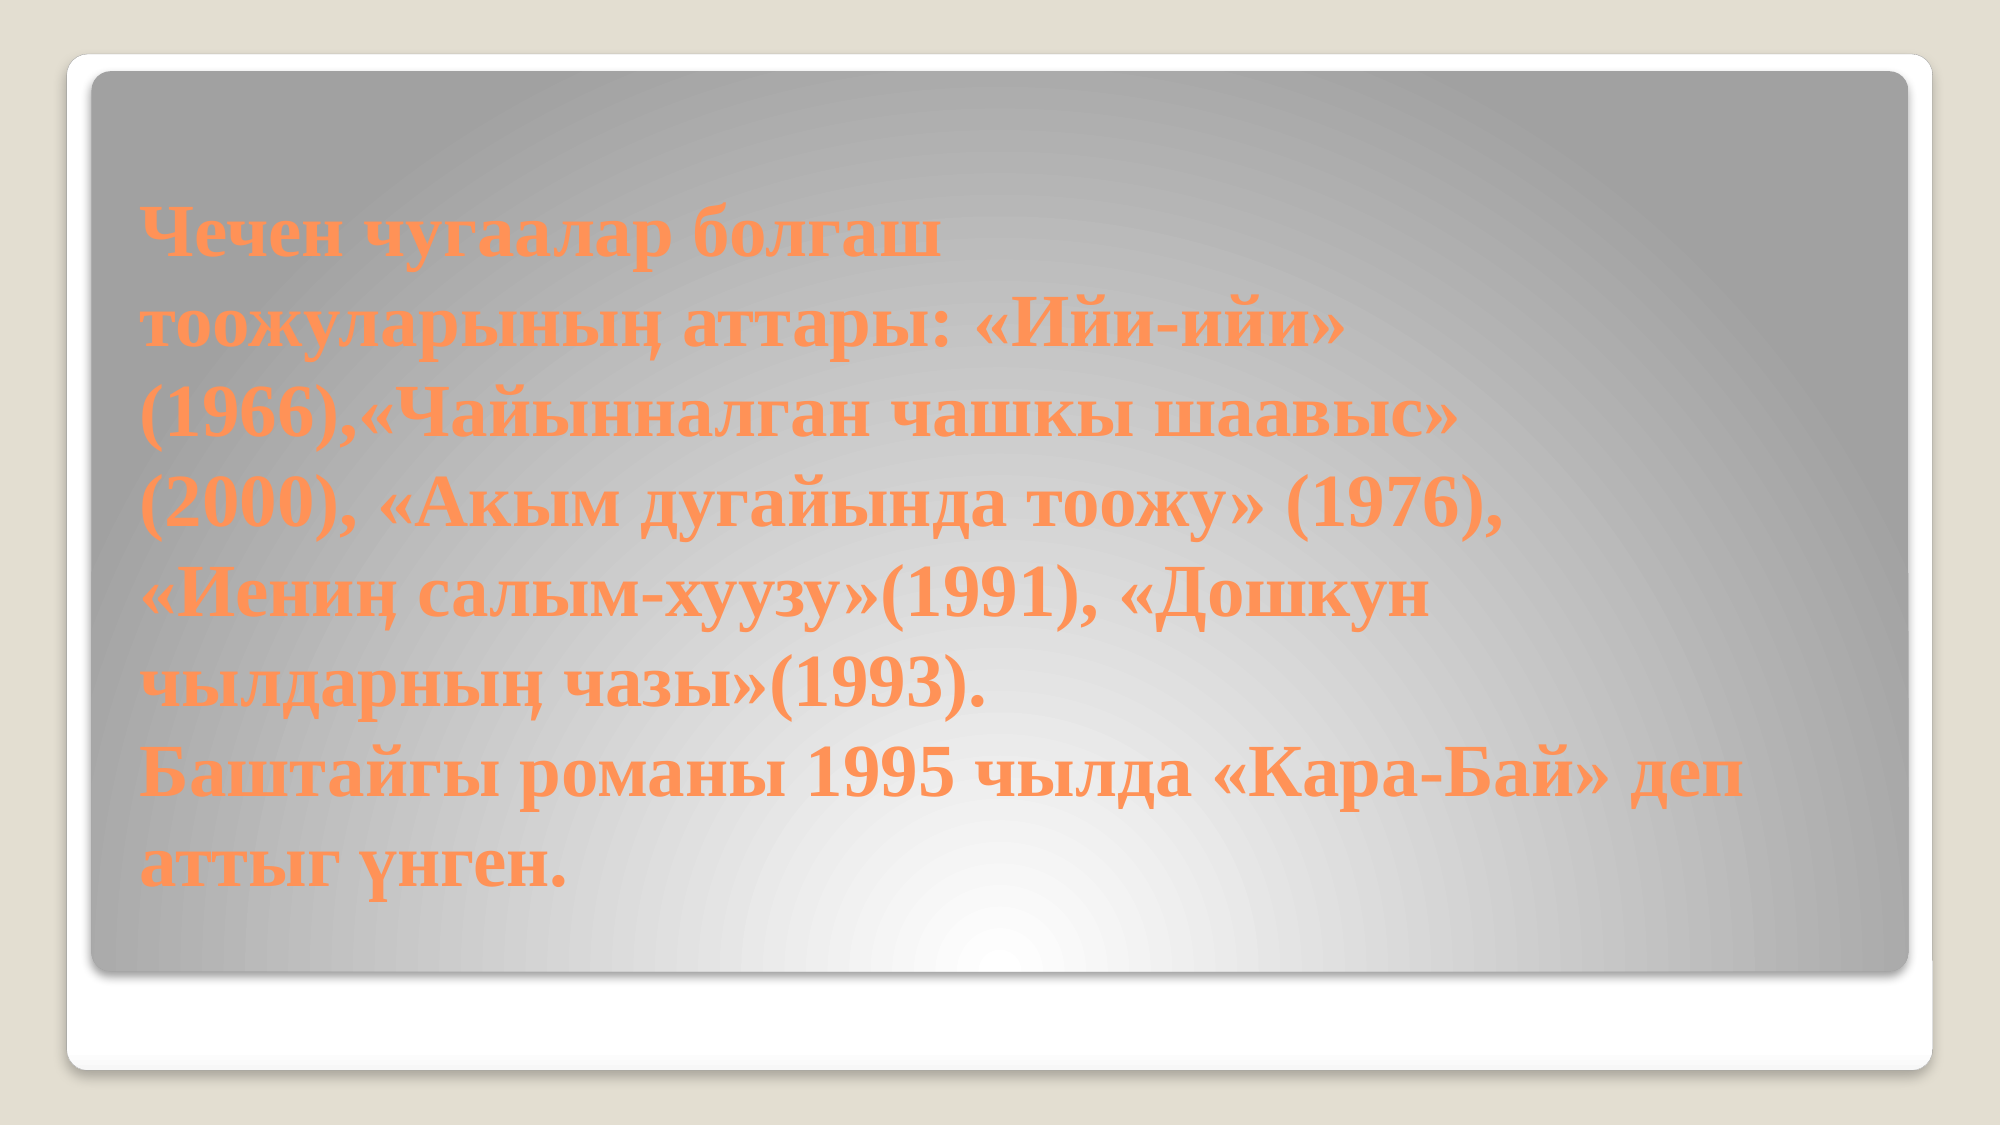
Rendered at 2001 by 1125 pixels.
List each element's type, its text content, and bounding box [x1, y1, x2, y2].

title Чечен чугаалар болгаш тоожуларыныӊ аттары: «Ийи-ийи» (1966),«Чайынналган чашкы шаавыс» (2000), «Акым дугайында тоожу» (1976), «Иениӊ салым-хуузу»(1991), «Дошкун чылдарныӊ чазы»(1993). Баштайгы романы 1995 чылда «Кара-Бай» деп аттыг үнген. [125, 0, 1850, 910]
